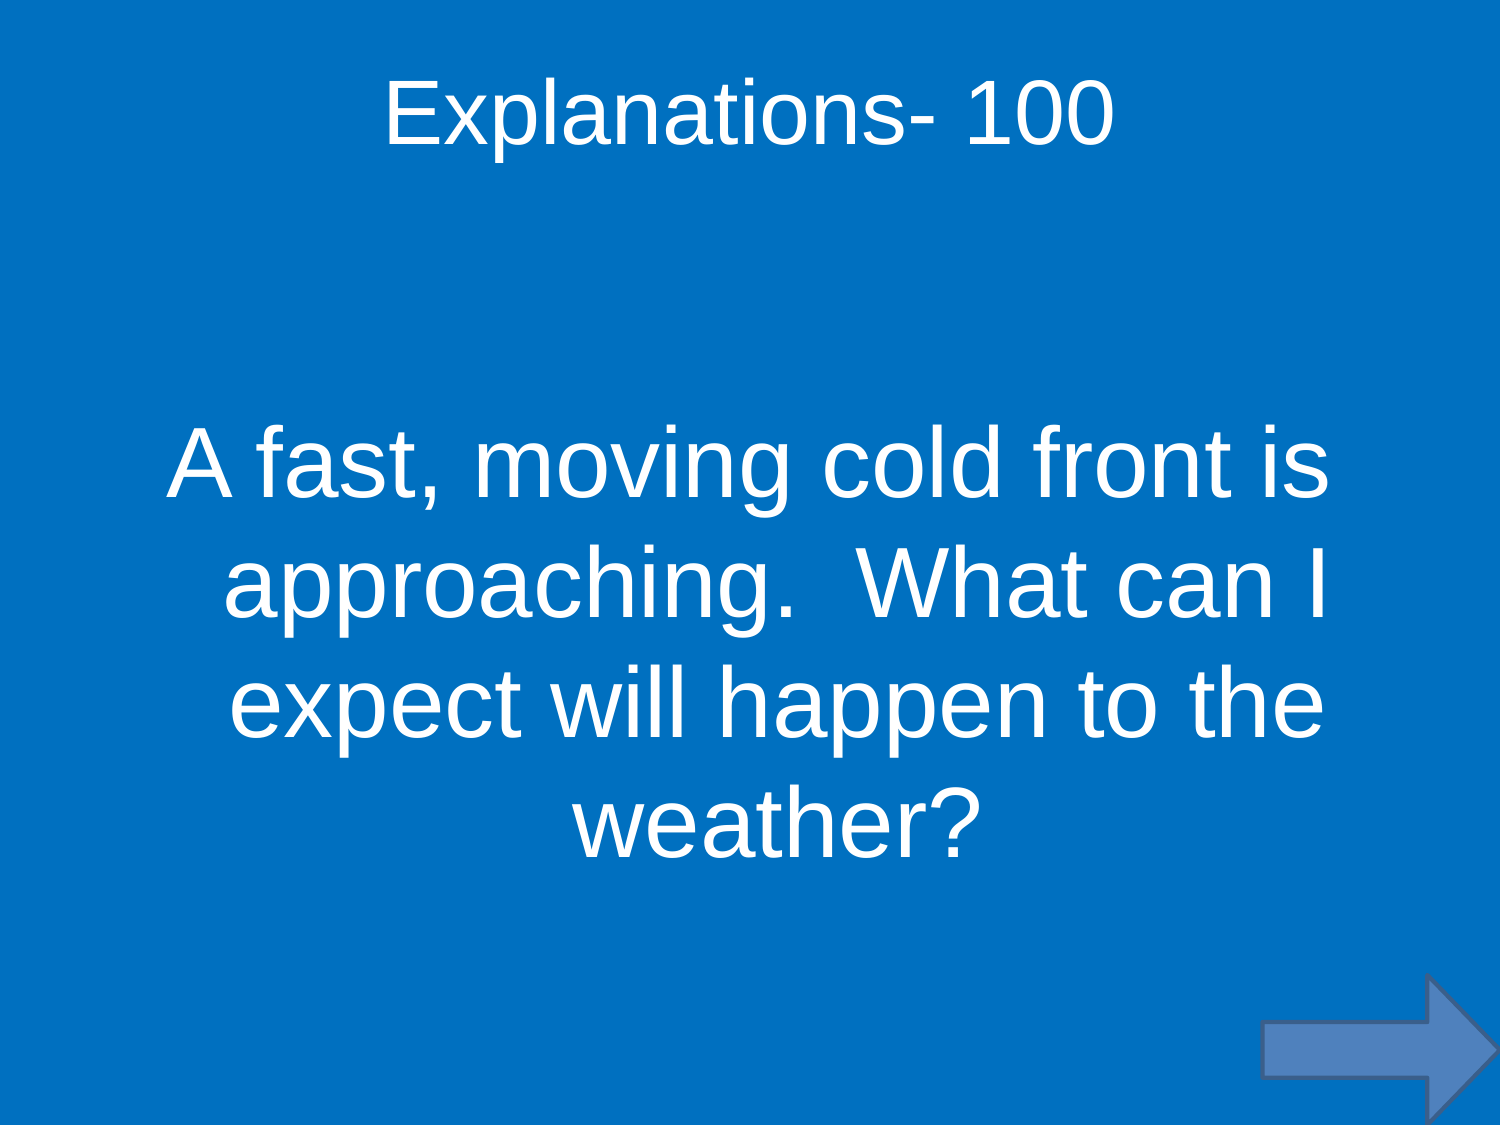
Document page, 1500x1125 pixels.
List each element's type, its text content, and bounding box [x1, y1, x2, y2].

text_box Explanations- 100 [74, 45, 1425, 233]
text_box A fast, moving cold front is approaching. What can I expect will happen to the weather? [74, 249, 1425, 1088]
text_box [1260, 972, 1500, 1125]
